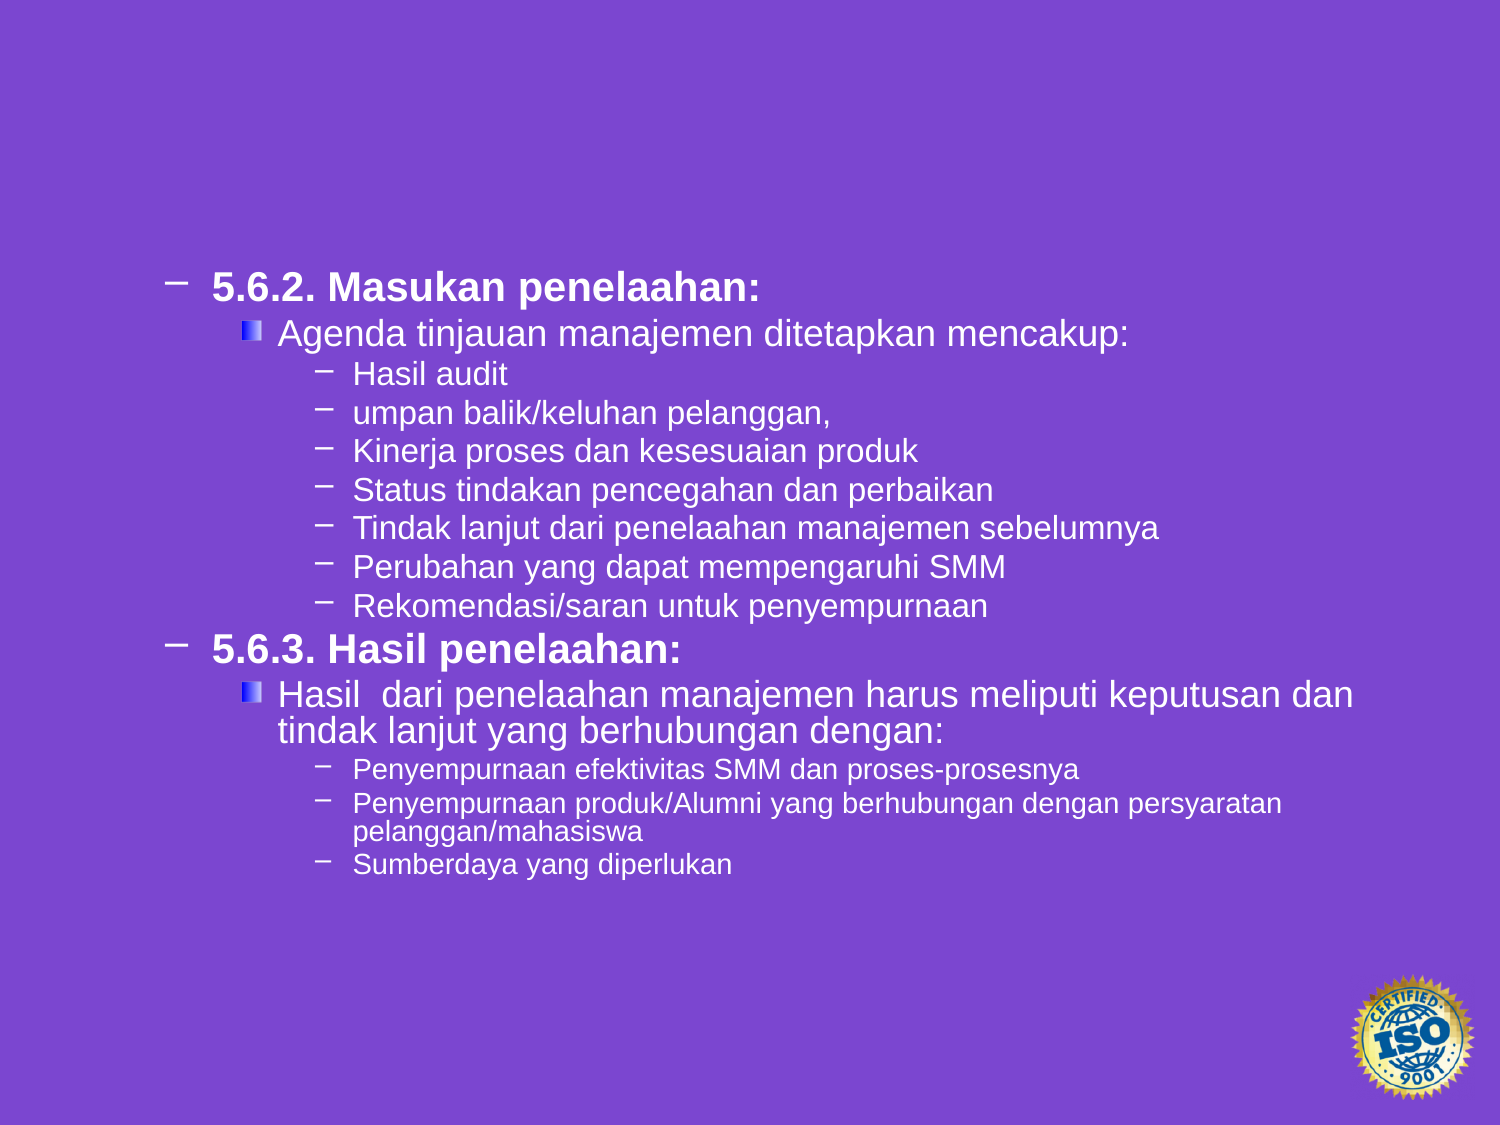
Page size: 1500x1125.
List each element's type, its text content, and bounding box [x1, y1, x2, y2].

picture [240, 680, 264, 705]
picture [1349, 974, 1476, 1101]
picture [240, 319, 264, 343]
list 5.6.2. Masukan penelaahan: Agenda tinjauan manajemen ditetapkan mencakup: Hasil audit umpan balik/keluhan pelanggan, Kinerja proses dan kesesuaian produk Status tindakan pencegahan dan perbaikan Tindak lanjut dari penelaahan manajemen sebelumnya Perubahan yang dapat mempengaruhi SMM Rekomendasi/saran untuk penyempurnaan 5.6.3. Hasil penelaahan: Hasil dari penelaahan manajemen harus meliputi keputusan dan tindak lanjut yang berhubungan dengan: Penyempurnaan efektivitas SMM dan proses-prosesnya Penyempurnaan produk/Alumni yang berhubungan dengan persyaratan pelanggan/mahasiswa Sumberdaya yang diperlukan [74, 262, 1426, 1006]
